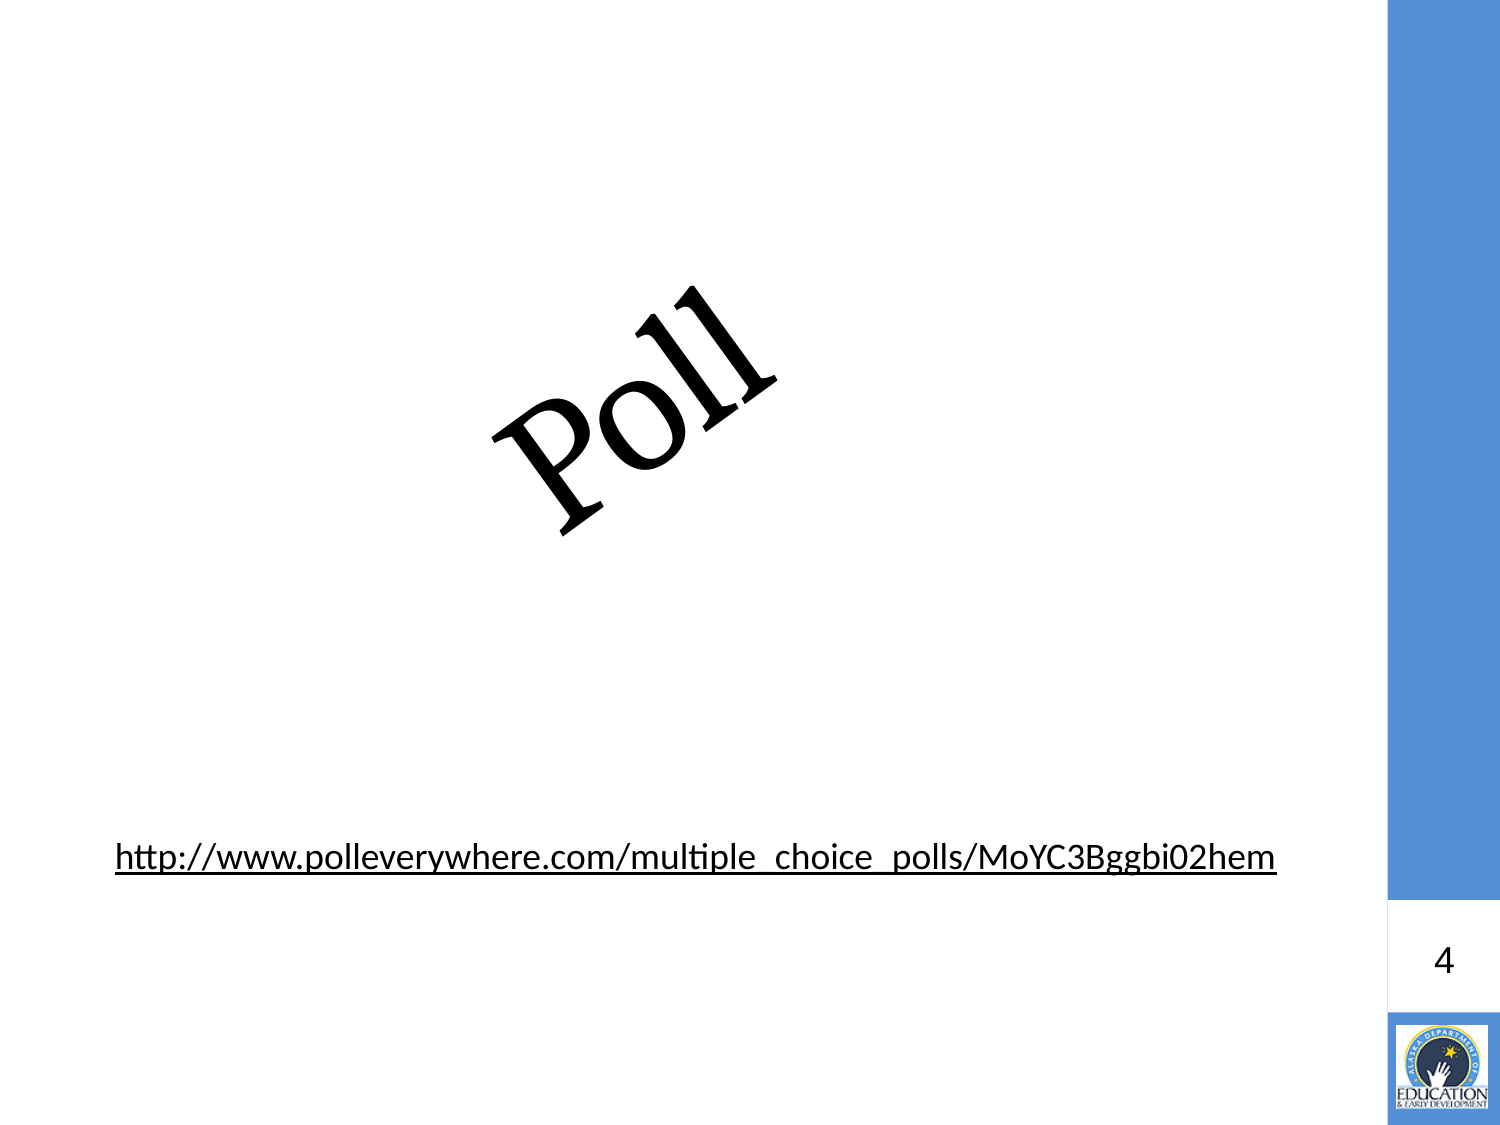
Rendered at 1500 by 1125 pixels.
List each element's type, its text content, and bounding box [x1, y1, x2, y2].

picture [1396, 1025, 1488, 1109]
text_box http://www.polleverywhere.com/multiple_choice_polls/MoYC3Bggbi02hem [99, 824, 1400, 885]
slide_number 4 [1397, 924, 1492, 994]
title Poll [50, 0, 1172, 824]
